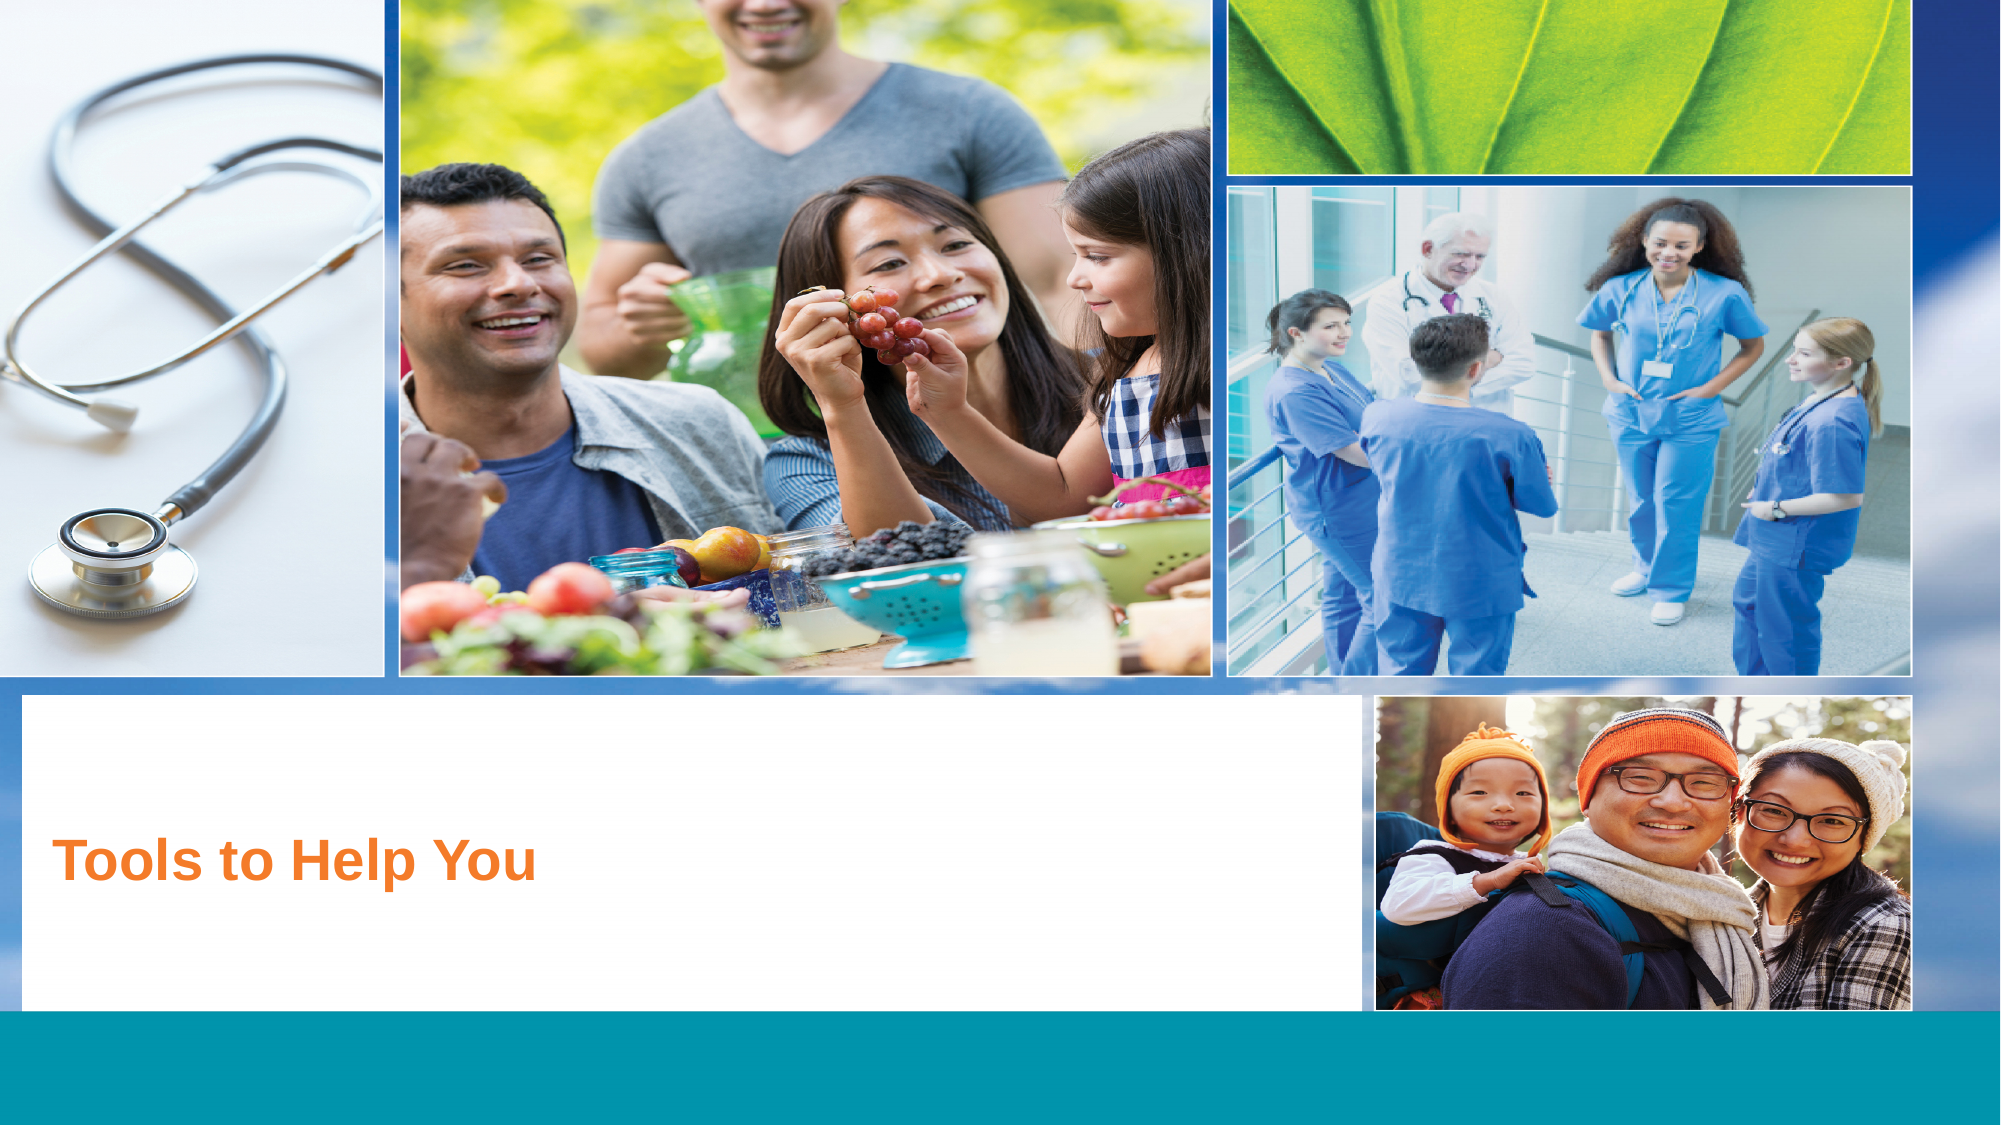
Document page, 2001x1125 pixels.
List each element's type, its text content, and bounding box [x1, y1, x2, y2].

picture [0, 0, 2001, 1125]
title Tools to Help You [37, 800, 1335, 900]
